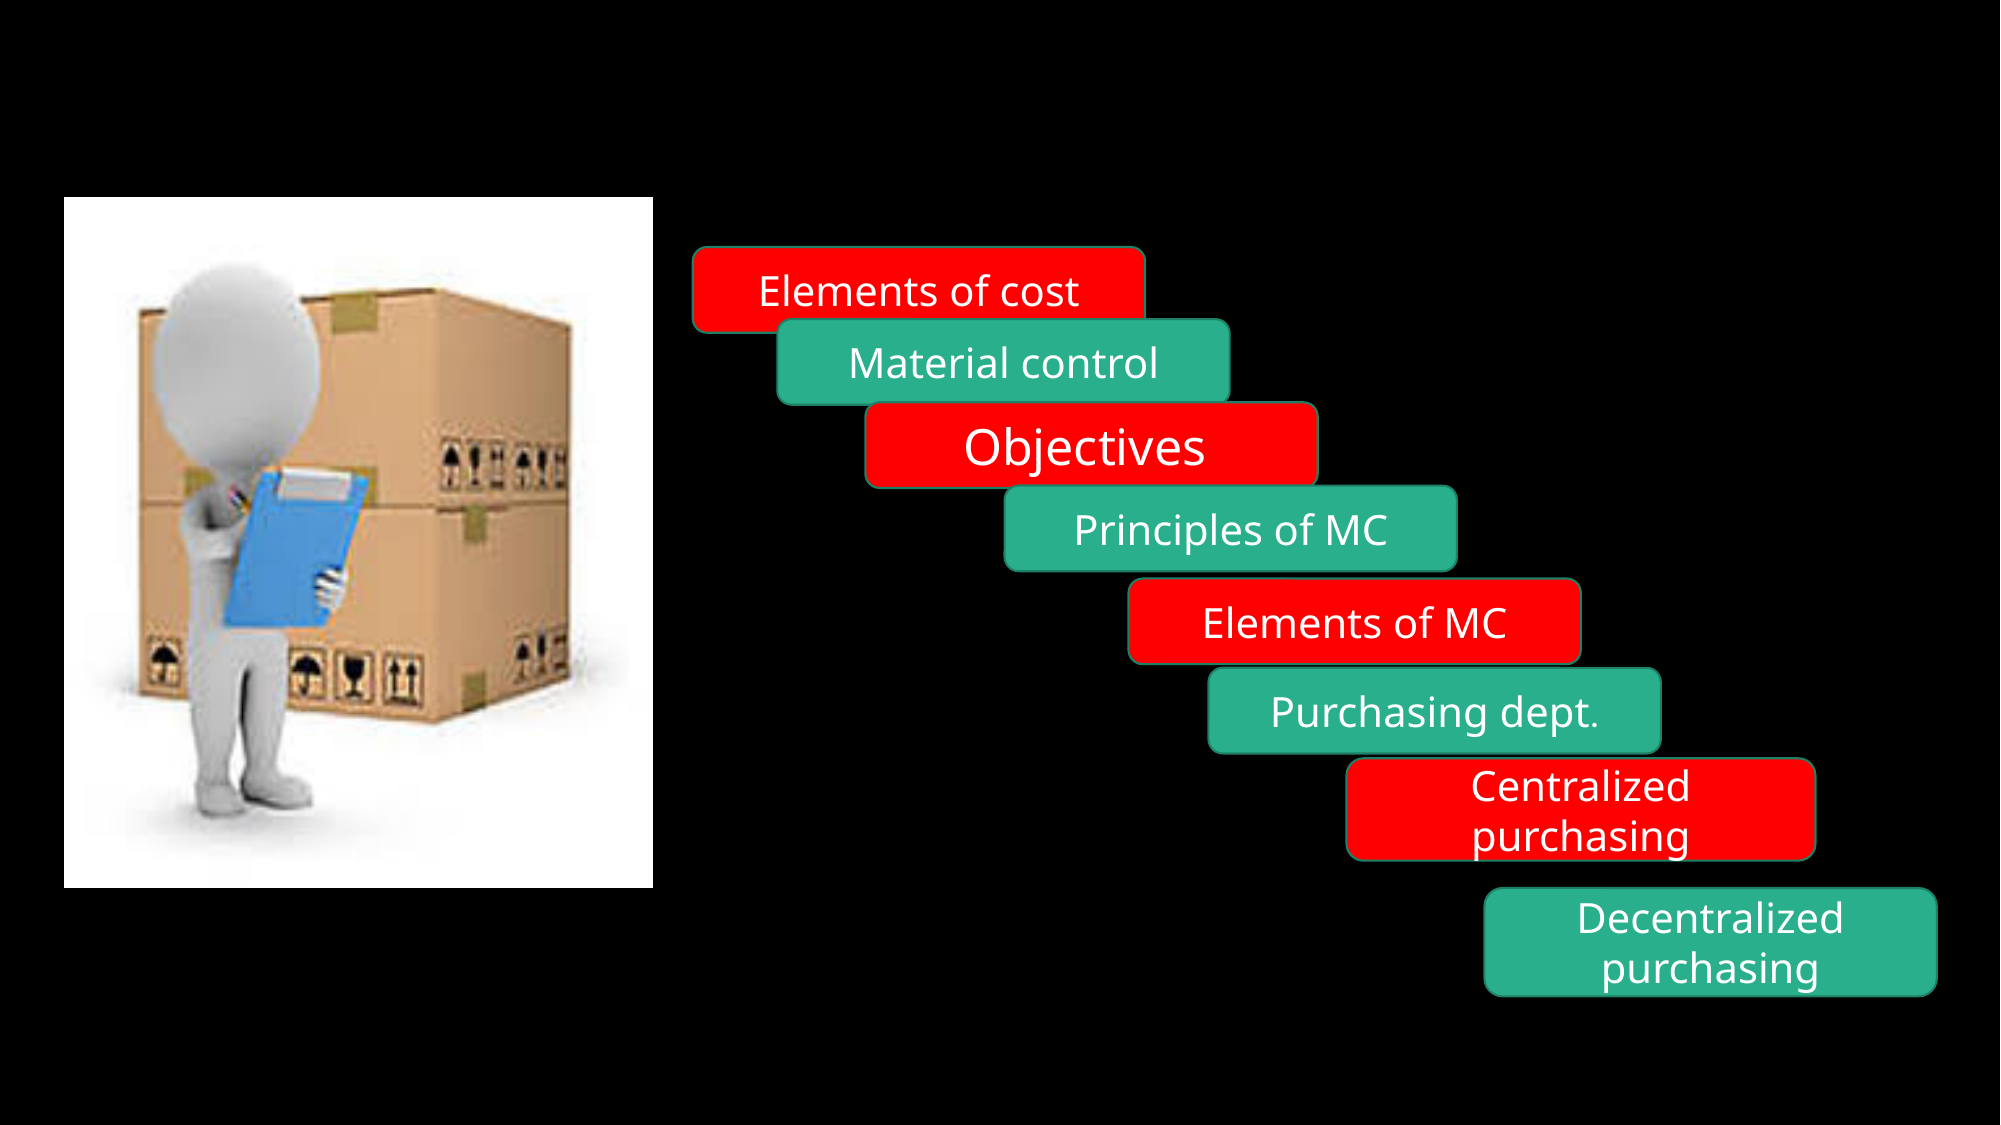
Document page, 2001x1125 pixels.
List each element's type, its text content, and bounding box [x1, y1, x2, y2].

text_box Objectives [864, 401, 1319, 490]
text_box Material control [776, 317, 1231, 406]
text_box Purchasing dept. [1207, 666, 1662, 755]
text_box Principles of MC [1003, 484, 1458, 573]
text_box Elements of cost [691, 245, 1147, 334]
text_box Elements of MC [1127, 577, 1582, 666]
picture [64, 197, 653, 888]
text_box Decentralized purchasing [1483, 886, 1938, 998]
text_box Centralized purchasing [1345, 757, 1817, 862]
